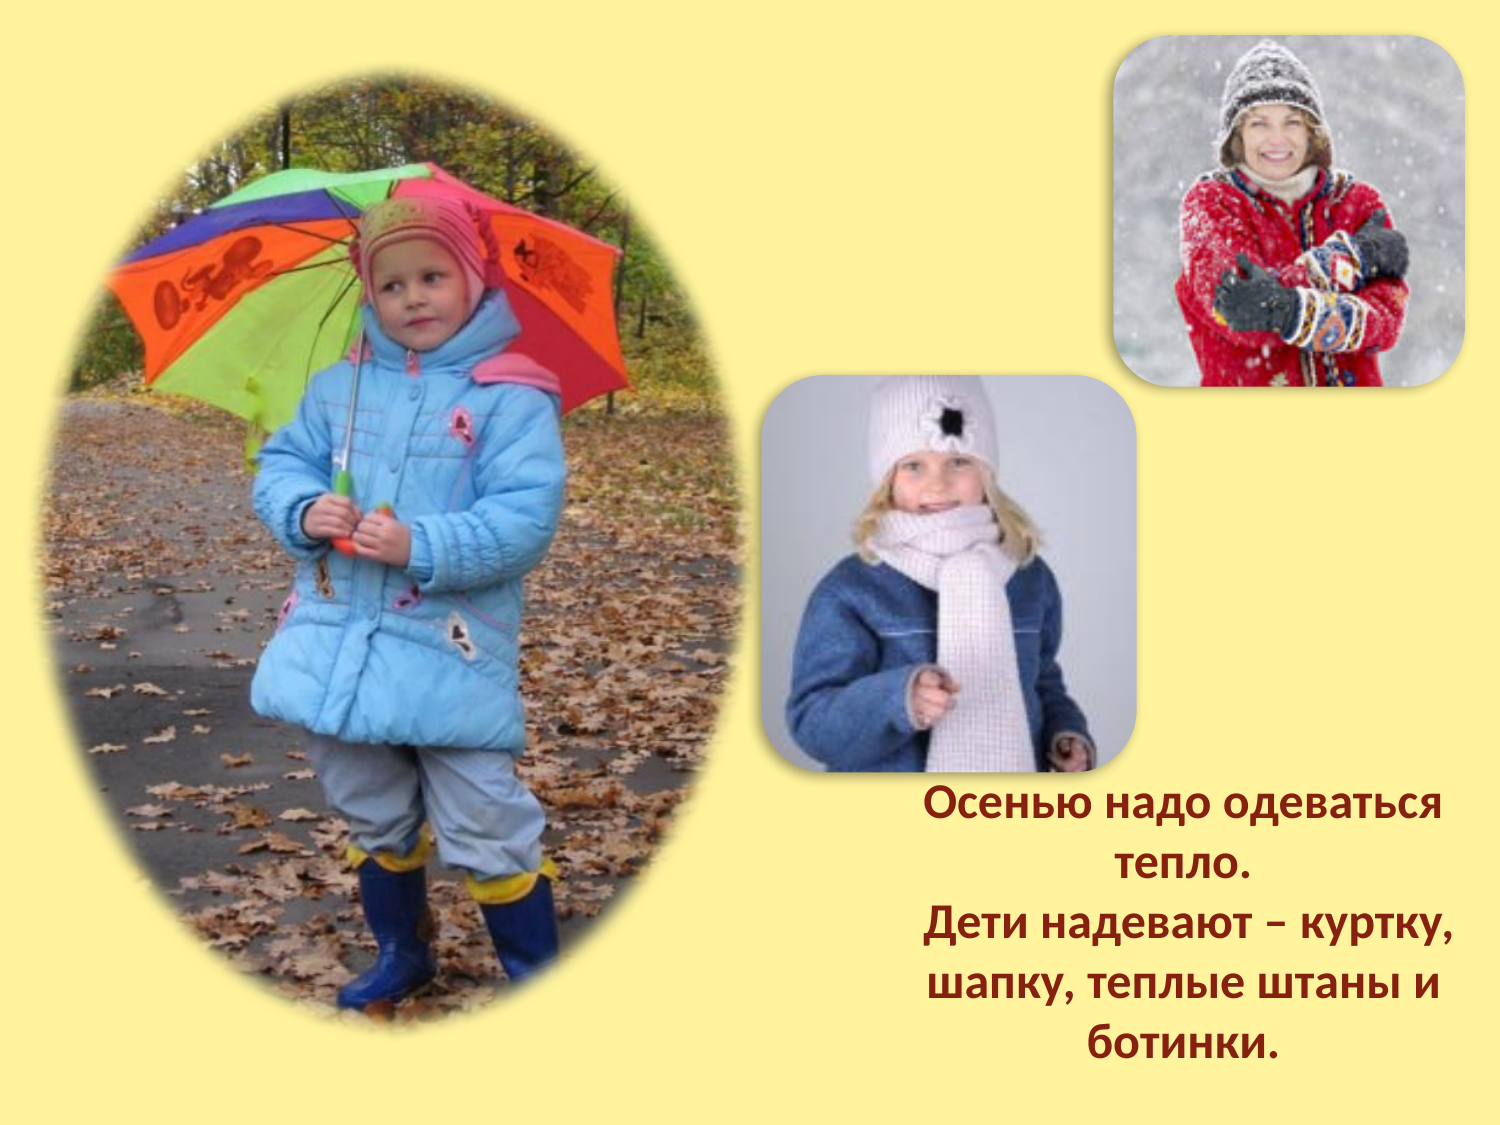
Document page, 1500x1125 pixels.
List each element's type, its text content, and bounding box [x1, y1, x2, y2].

text_box Осенью надо одеваться тепло. Дети надевают – куртку, шапку, теплые штаны и ботинки. [867, 761, 1500, 1077]
picture [23, 34, 1466, 1044]
